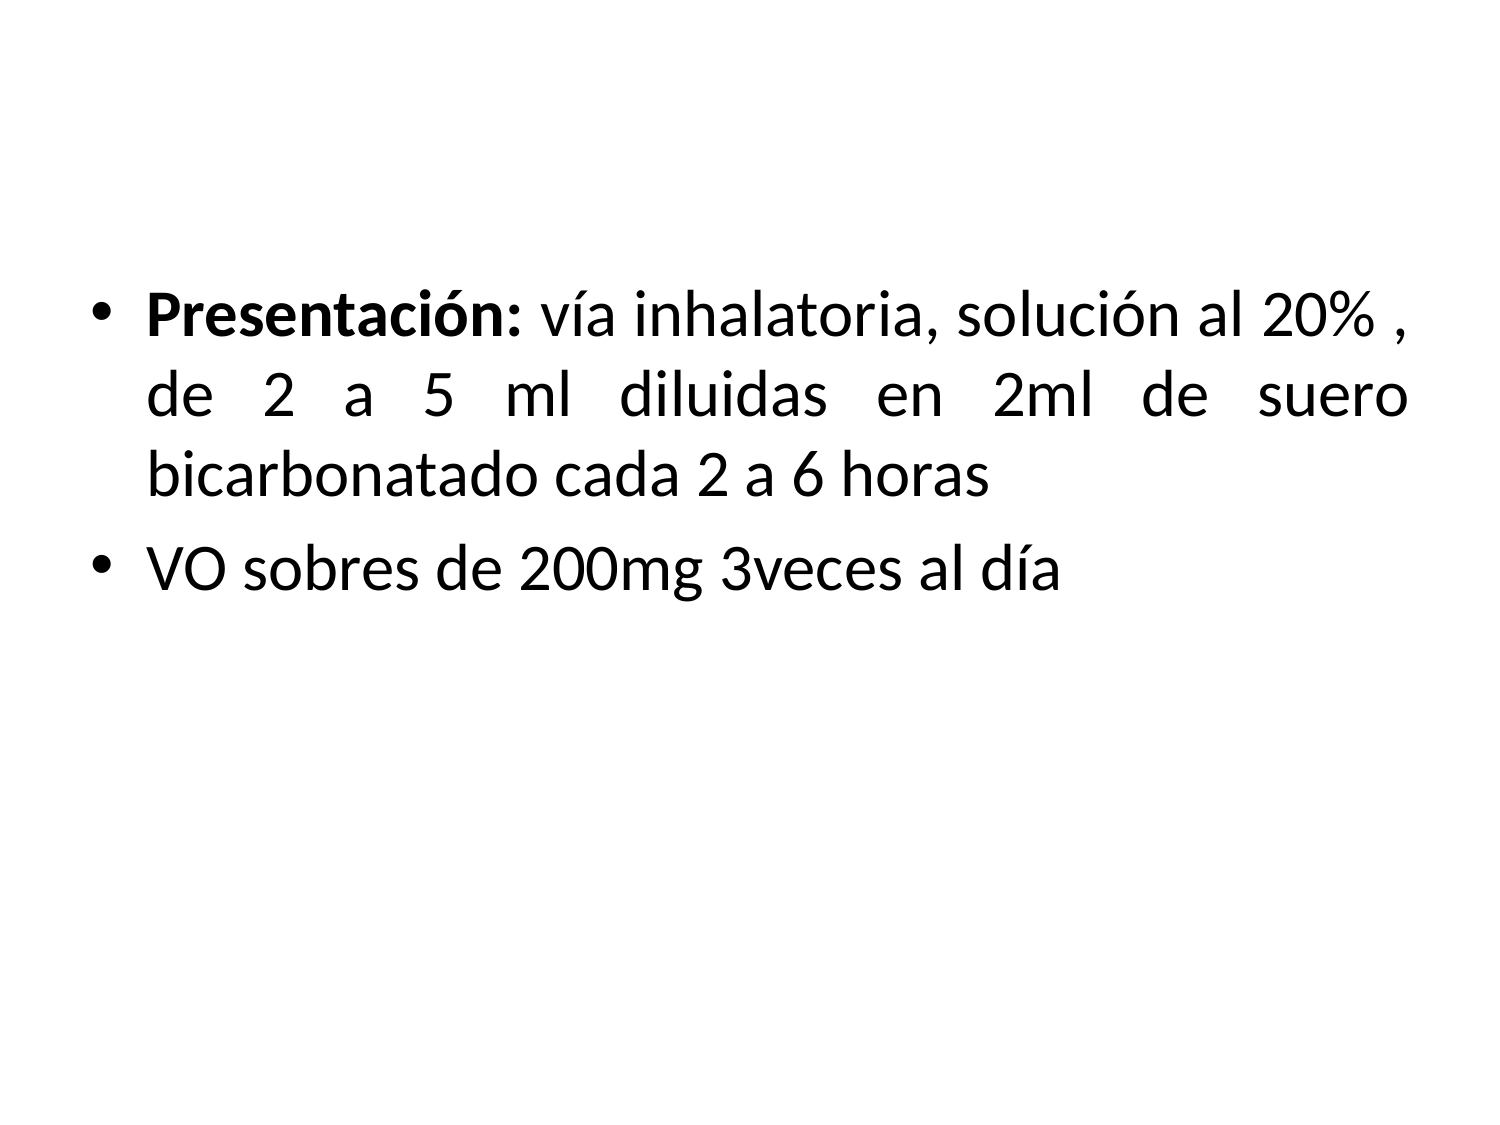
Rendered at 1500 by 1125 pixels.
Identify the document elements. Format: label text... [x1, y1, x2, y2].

list Presentación: vía inhalatoria, solución al 20% , de 2 a 5 ml diluidas en 2ml de suero bicarbonatado cada 2 a 6 horas VO sobres de 200mg 3veces al día [75, 262, 1425, 1005]
